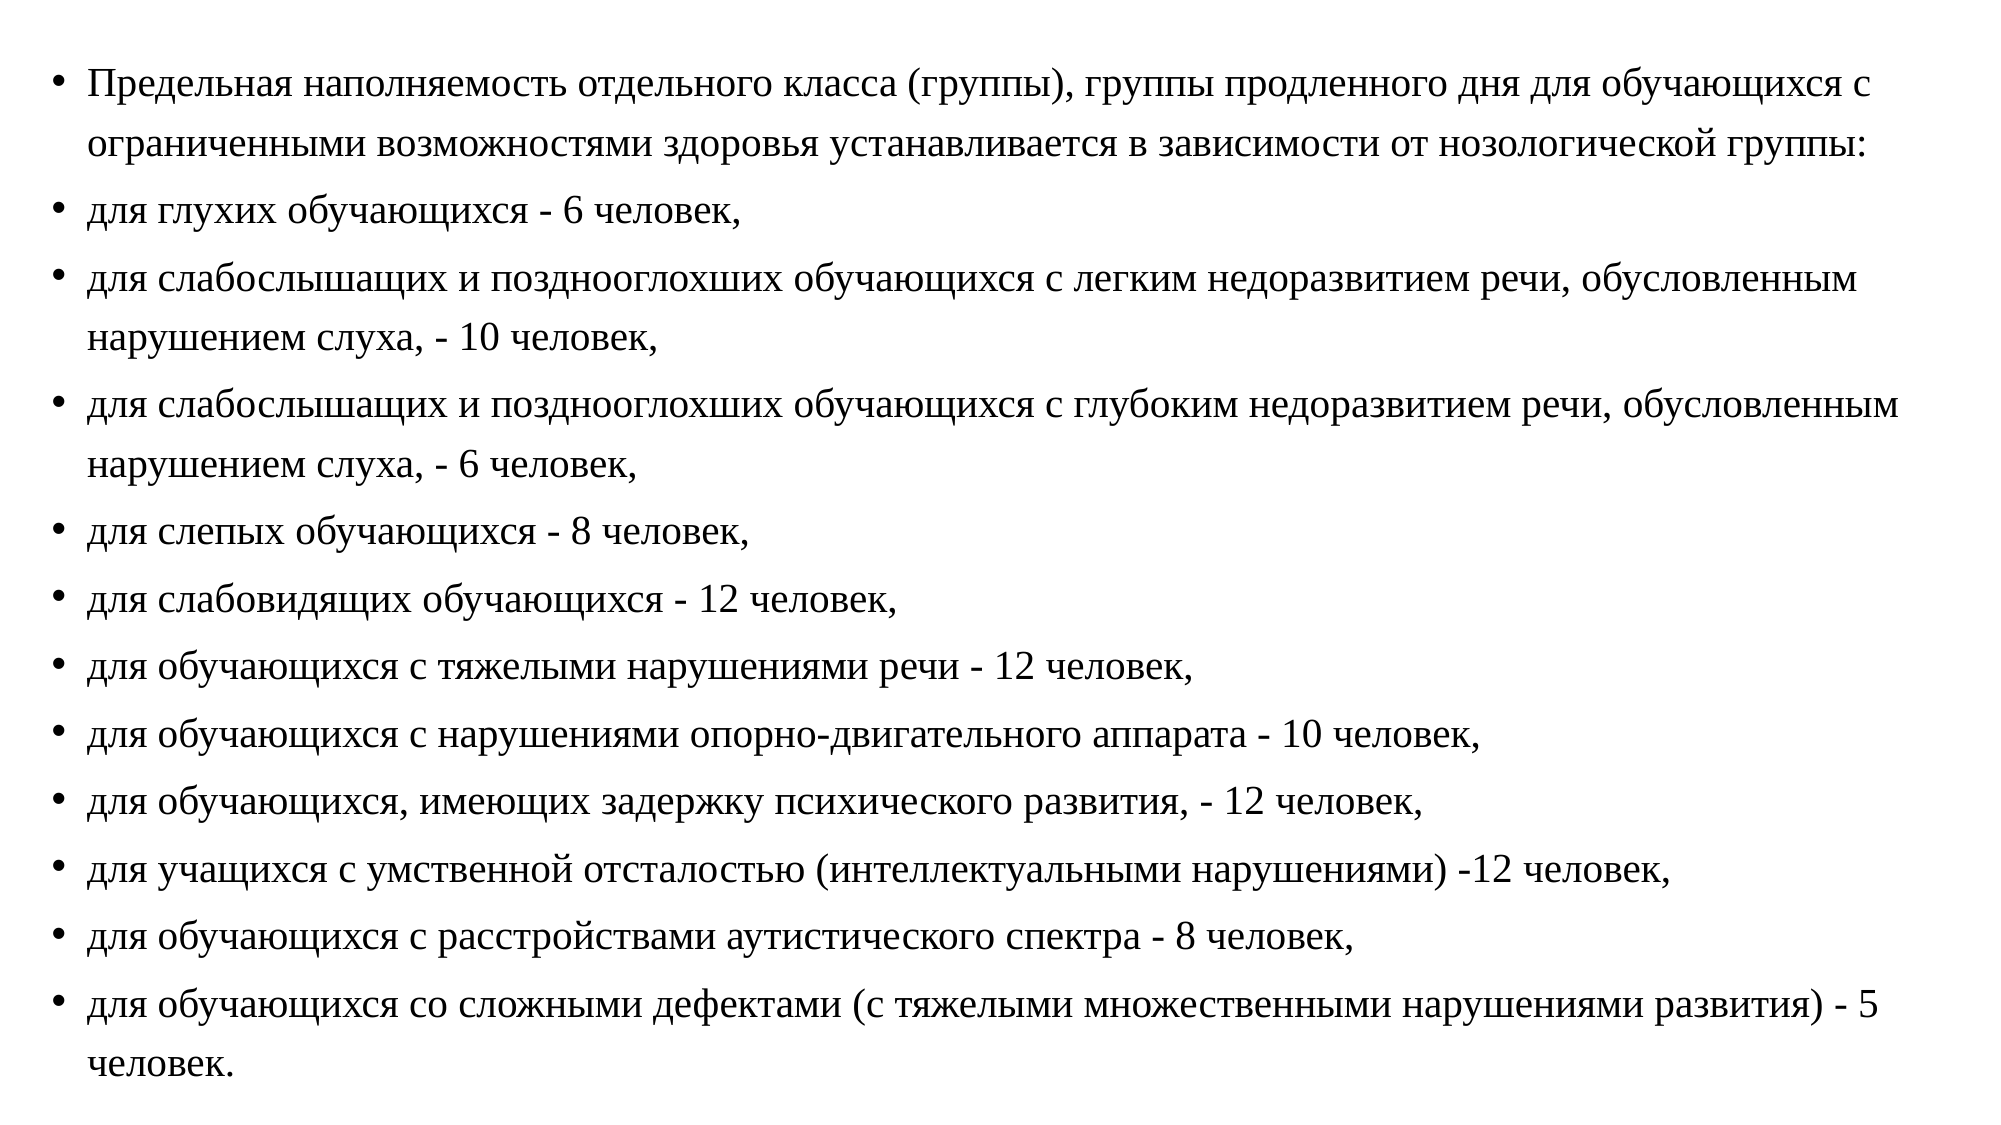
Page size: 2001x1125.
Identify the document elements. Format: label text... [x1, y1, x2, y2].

list Предельная наполняемость отдельного класса (группы), группы продленного дня для обучающихся с ограниченными возможностями здоровья устанавливается в зависимости от нозологической группы: для глухих обучающихся - 6 человек, для слабослышащих и позднооглохших обучающихся с легким недоразвитием речи, обусловленным нарушением слуха, - 10 человек, для слабослышащих и позднооглохших обучающихся с глубоким недоразвитием речи, обусловленным нарушением слуха, - 6 человек, для слепых обучающихся - 8 человек, для слабовидящих обучающихся - 12 человек, для обучающихся с тяжелыми нарушениями речи - 12 человек, для обучающихся с нарушениями опорно-двигательного аппарата - 10 человек, для обучающихся, имеющих задержку психического развития, - 12 человек, для учащихся с умственной отсталостью (интеллектуальными нарушениями) -12 человек, для обучающихся с расстройствами аутистического спектра - 8 человек, для обучающихся со сложными дефектами (с тяжелыми множественными нарушениями развития) - 5 человек. [36, 38, 1963, 1101]
